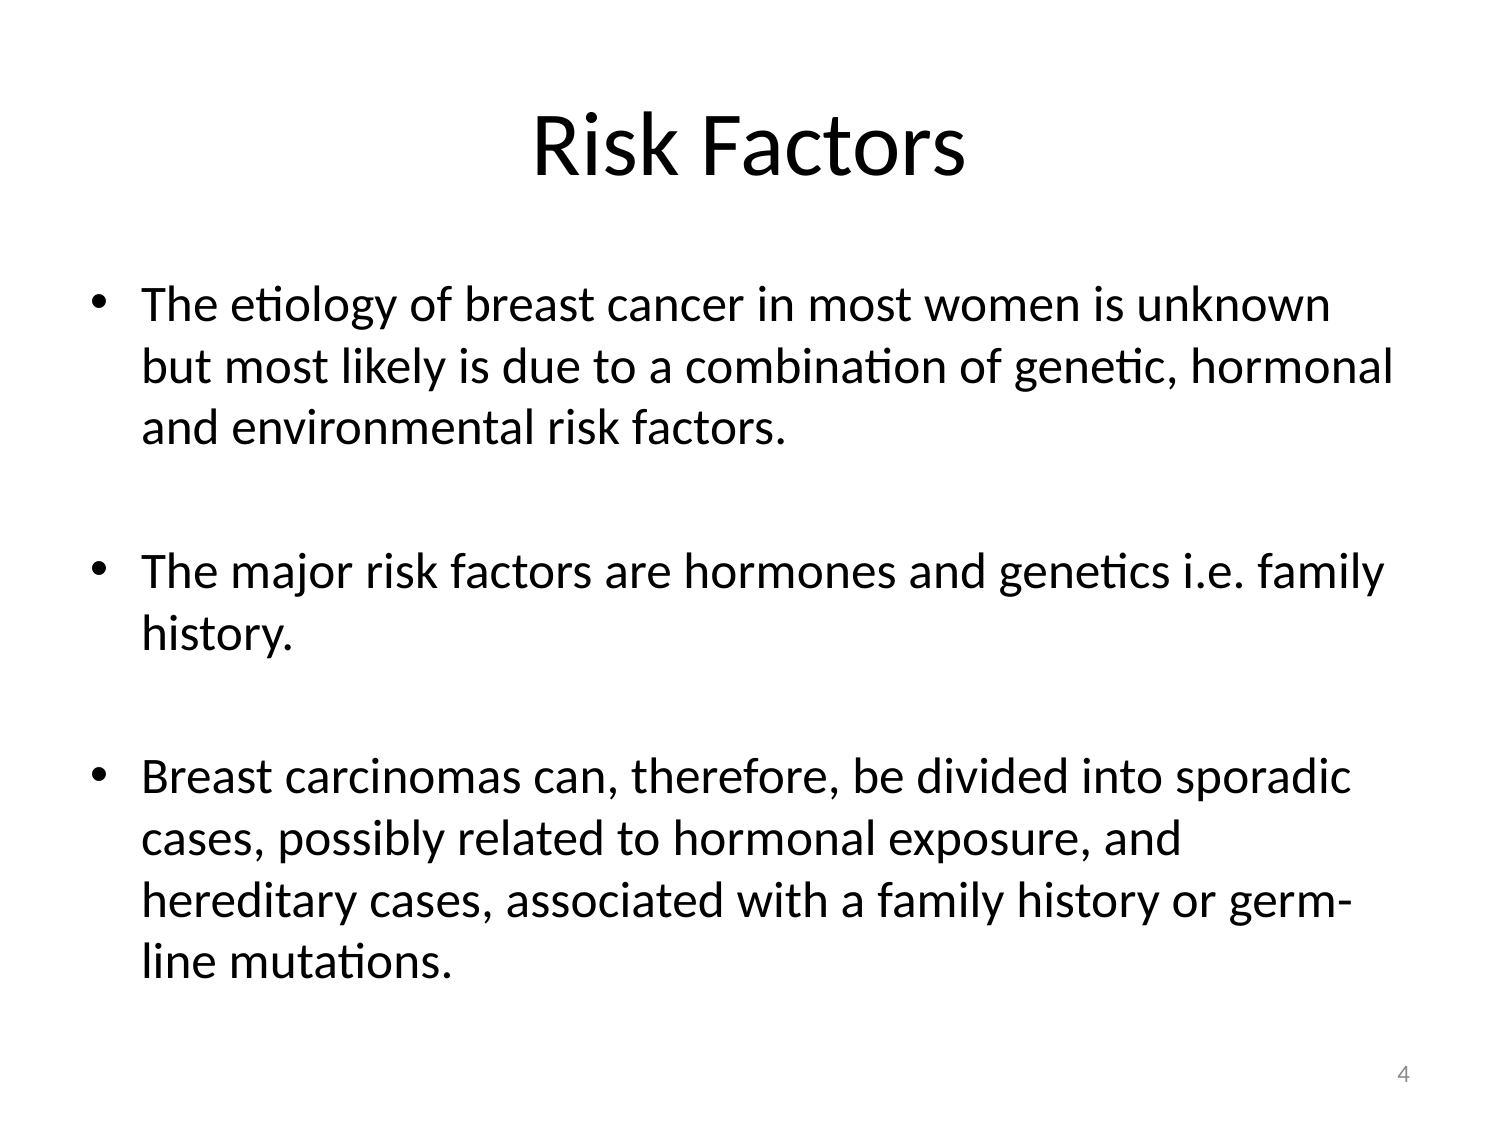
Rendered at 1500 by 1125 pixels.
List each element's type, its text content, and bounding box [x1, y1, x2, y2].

title Risk Factors [75, 45, 1425, 233]
slide_number 4 [1074, 1042, 1425, 1103]
list The etiology of breast cancer in most women is unknown but most likely is due to a combination of genetic, hormonal and environmental risk factors. The major risk factors are hormones and genetics i.e. family history. Breast carcinomas can, therefore, be divided into sporadic cases, possibly related to hormonal exposure, and hereditary cases, associated with a family history or germ-line mutations. [75, 262, 1425, 1005]
